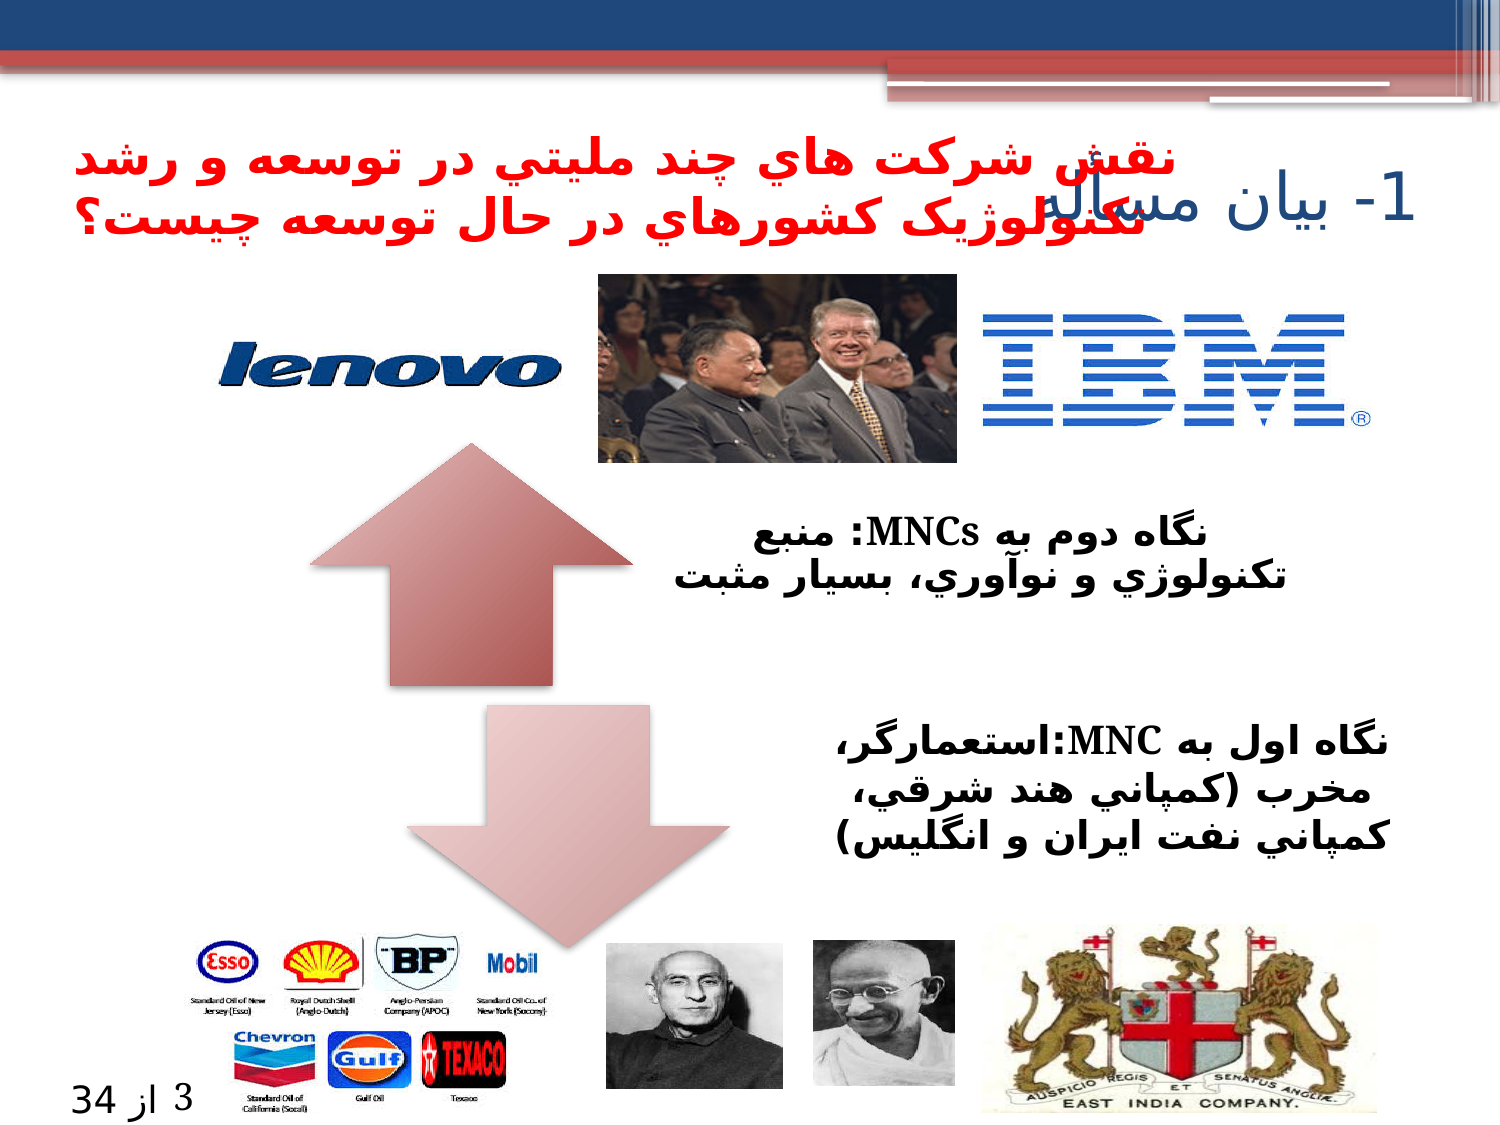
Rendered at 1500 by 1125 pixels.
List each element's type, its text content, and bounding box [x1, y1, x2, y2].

footer از 34 [5, 1068, 223, 1125]
list نقش شرکت هاي چند مليتي در توسعه و رشد تکنولوژيک کشورهاي در حال توسعه چيست؟ [59, 117, 1282, 1035]
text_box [184, 924, 1377, 1113]
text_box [257, 443, 1471, 948]
title 1- بيان مسأله [1282, 143, 1436, 244]
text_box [211, 274, 1382, 464]
